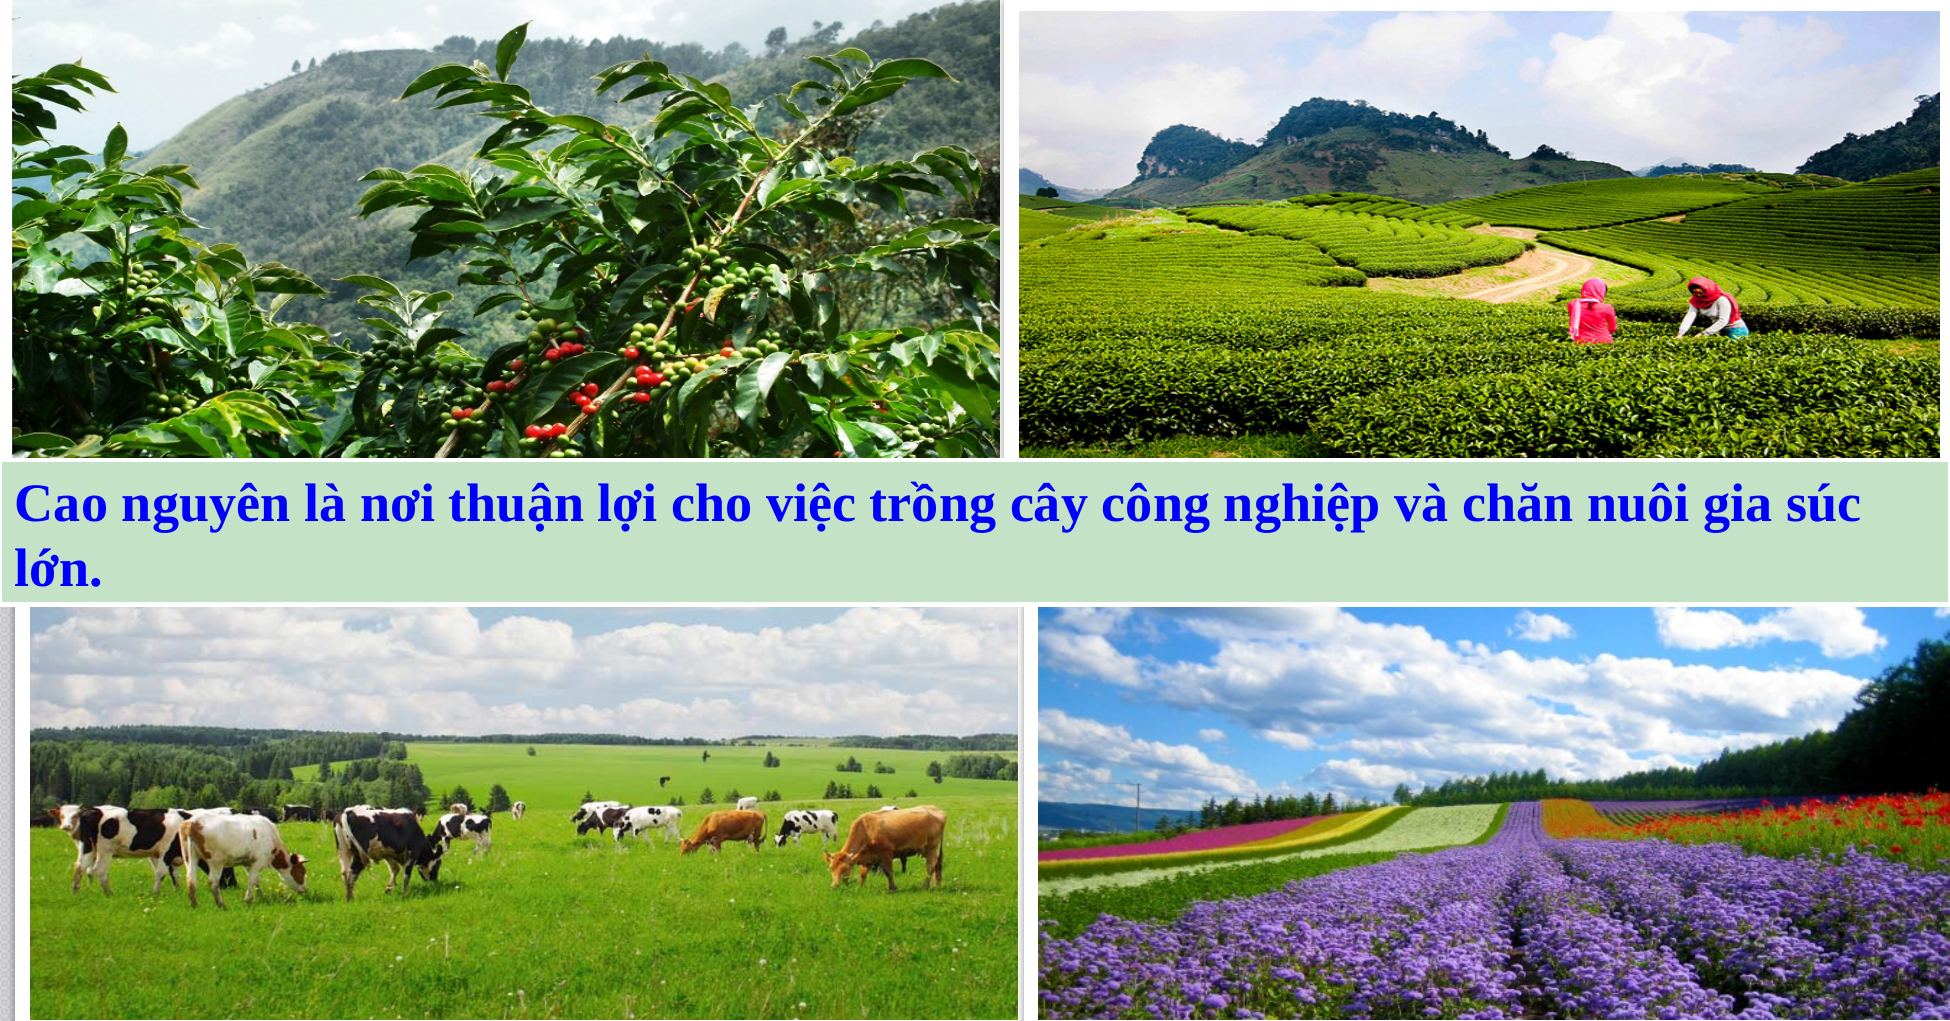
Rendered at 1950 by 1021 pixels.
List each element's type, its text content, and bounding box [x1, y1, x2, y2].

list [11, 0, 1001, 476]
text_box Cao nguyên là nơi thuận lợi cho việc trồng cây công nghiệp và chăn nuôi gia súc lớn. [0, 458, 1950, 607]
picture [1018, 10, 1940, 476]
picture [29, 533, 1019, 1021]
picture [1037, 533, 1950, 1021]
